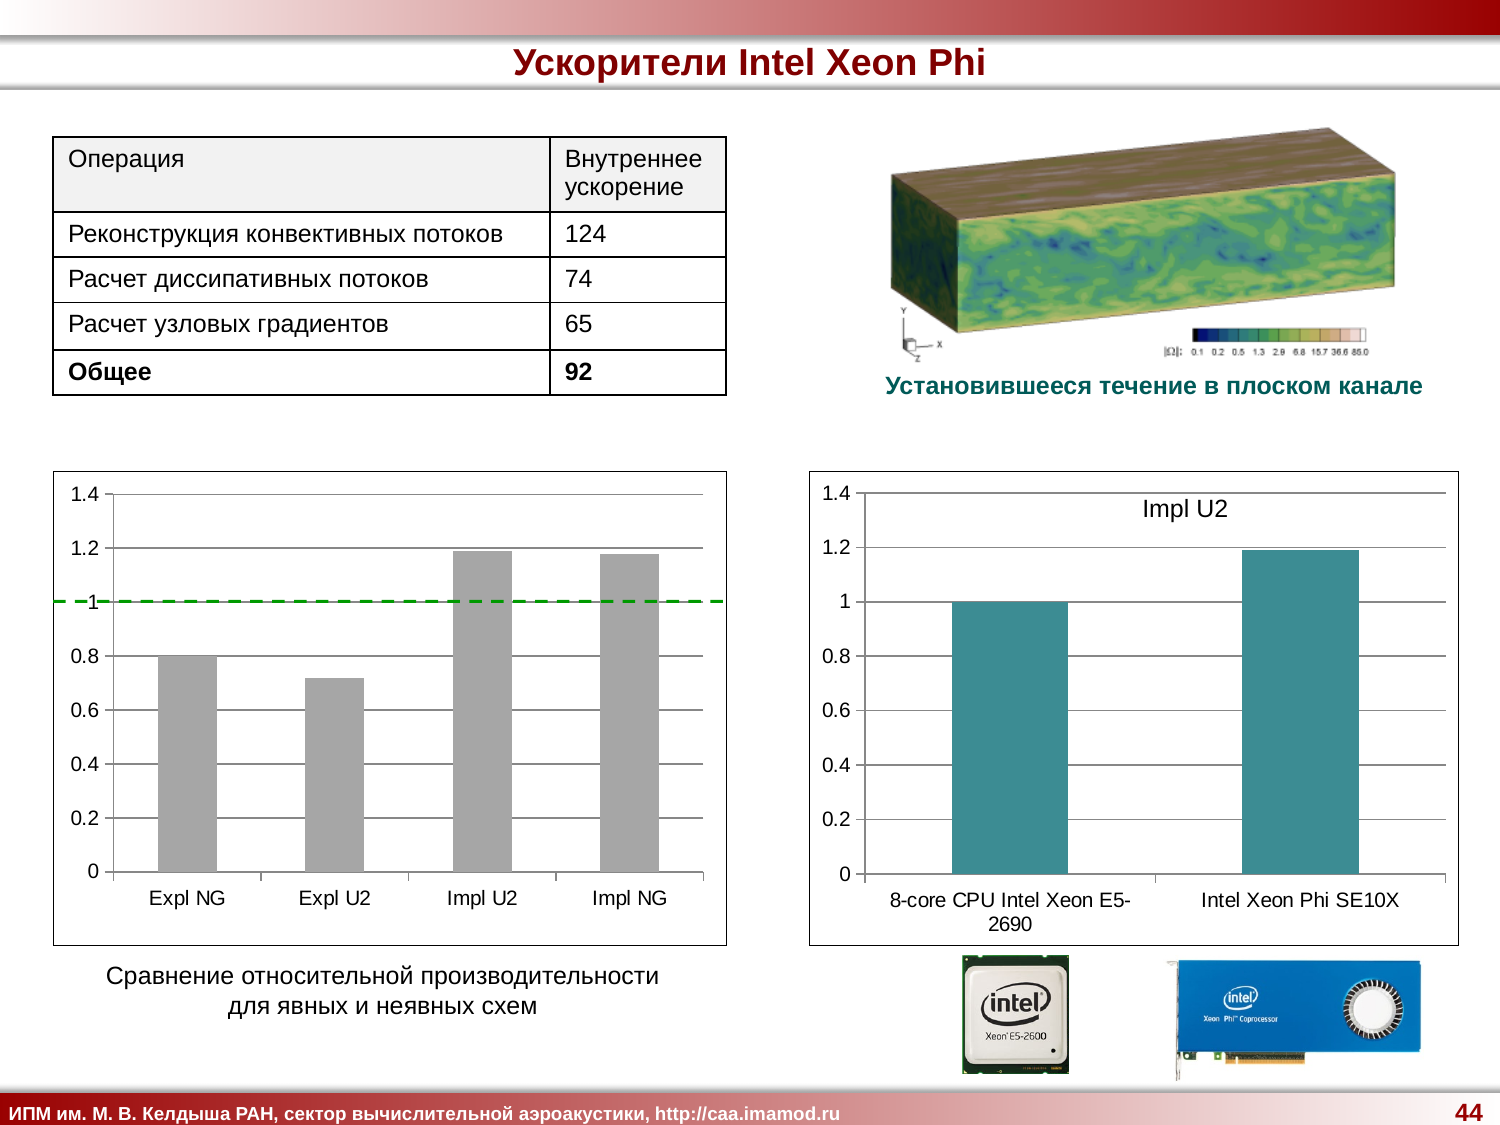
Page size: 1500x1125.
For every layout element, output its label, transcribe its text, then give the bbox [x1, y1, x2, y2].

table_cell Реконструкция конвективных потоков [54, 213, 549, 256]
picture [879, 125, 1400, 373]
text_box Установившееся течение в плоском канале [870, 361, 1440, 407]
picture [1163, 955, 1424, 1083]
table_cell Расчет диссипативных потоков [54, 258, 549, 302]
table_cell Общее [54, 351, 549, 394]
table_cell 74 [551, 258, 725, 302]
text_box Сравнение относительной производительности для явных и неявных схем [90, 953, 676, 1027]
text_box Ускорители Intel Xeon Phi [0, 30, 1500, 91]
table_header Операция [54, 138, 549, 211]
table_header Внутреннее ускорение [551, 138, 725, 211]
chart [808, 471, 1459, 946]
table_cell 65 [551, 303, 725, 349]
picture [962, 955, 1070, 1075]
table_cell Расчет узловых градиентов [54, 303, 549, 349]
chart [52, 471, 727, 946]
table_cell 92 [551, 351, 725, 394]
table_cell 124 [551, 213, 725, 256]
